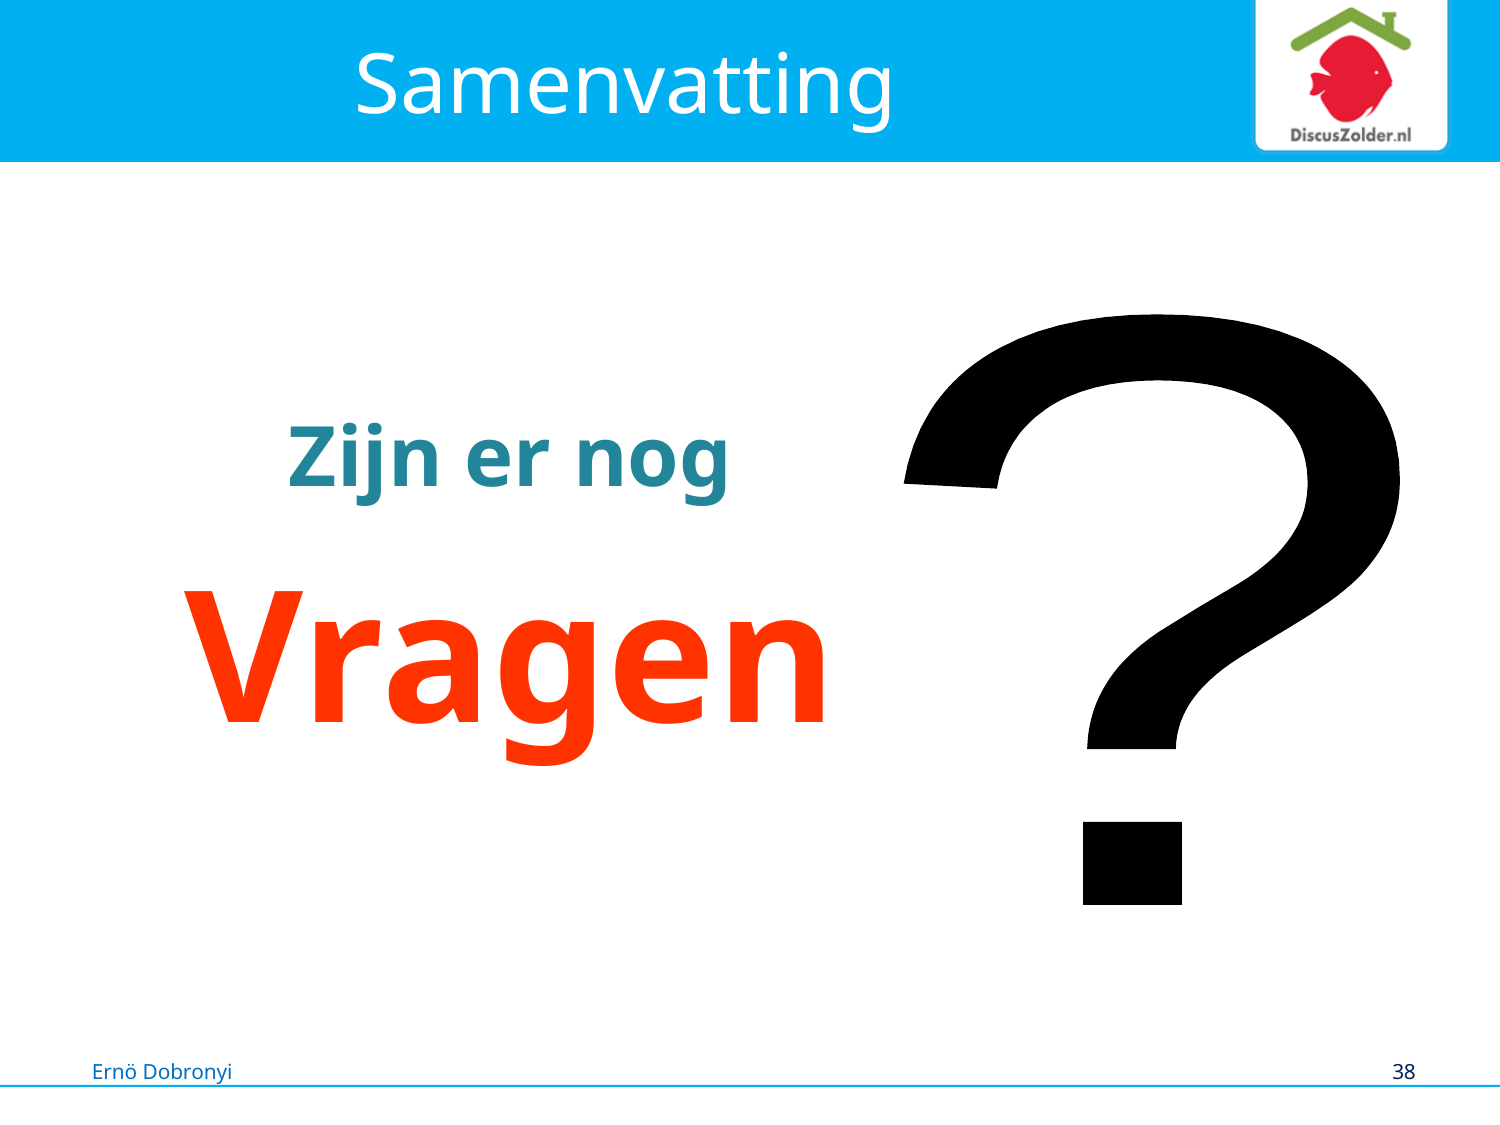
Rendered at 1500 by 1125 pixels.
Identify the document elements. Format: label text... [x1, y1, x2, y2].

title Samenvatting [76, 0, 1176, 162]
picture [1252, 0, 1451, 154]
text_box Zijn er nog Vragen [53, 278, 969, 1024]
footer Ernö Dobronyi [76, 1058, 553, 1084]
slide_number 38 [1080, 1058, 1431, 1084]
